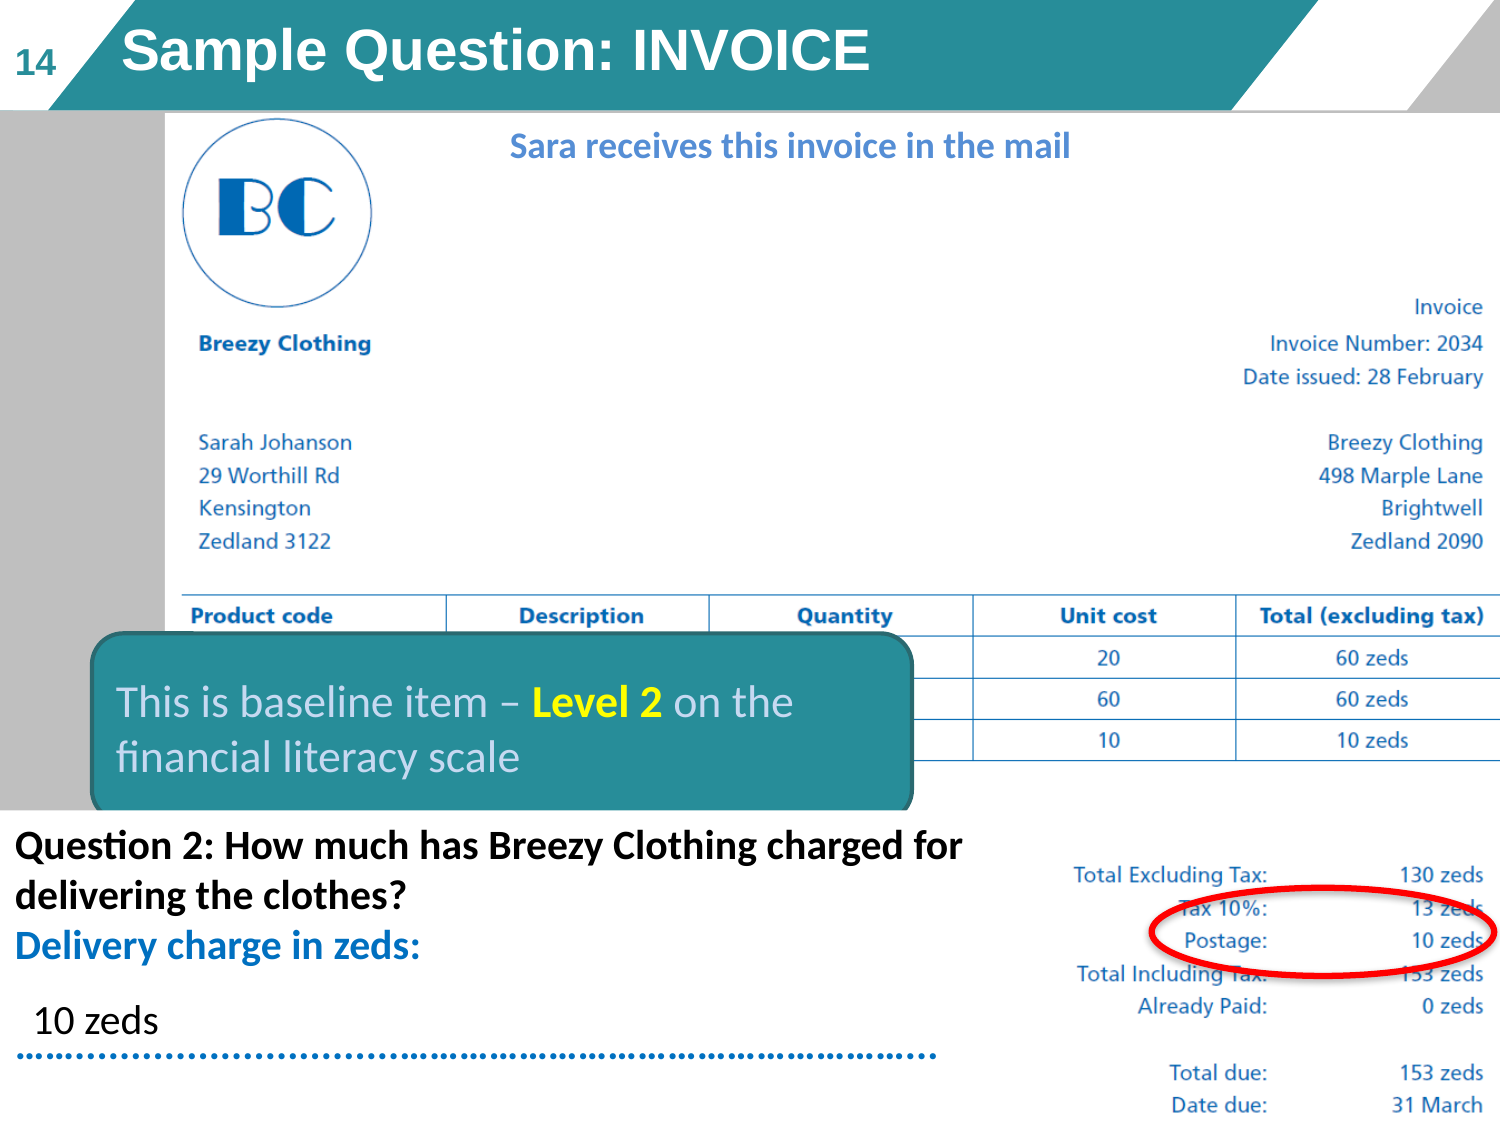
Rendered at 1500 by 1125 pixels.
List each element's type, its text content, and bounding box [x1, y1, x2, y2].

text_box 10 zeds [17, 985, 159, 1051]
text_box Question 2: How much has Breezy Clothing charged for delivering the clothes? Delivery charge in zeds: …….............................……………………………………………... [0, 810, 160, 1125]
picture [164, 113, 1500, 1125]
text_box This is baseline item – Level 2 on the financial literacy scale [89, 631, 159, 810]
text_box Sample Question: INVOICE [121, 7, 1388, 87]
